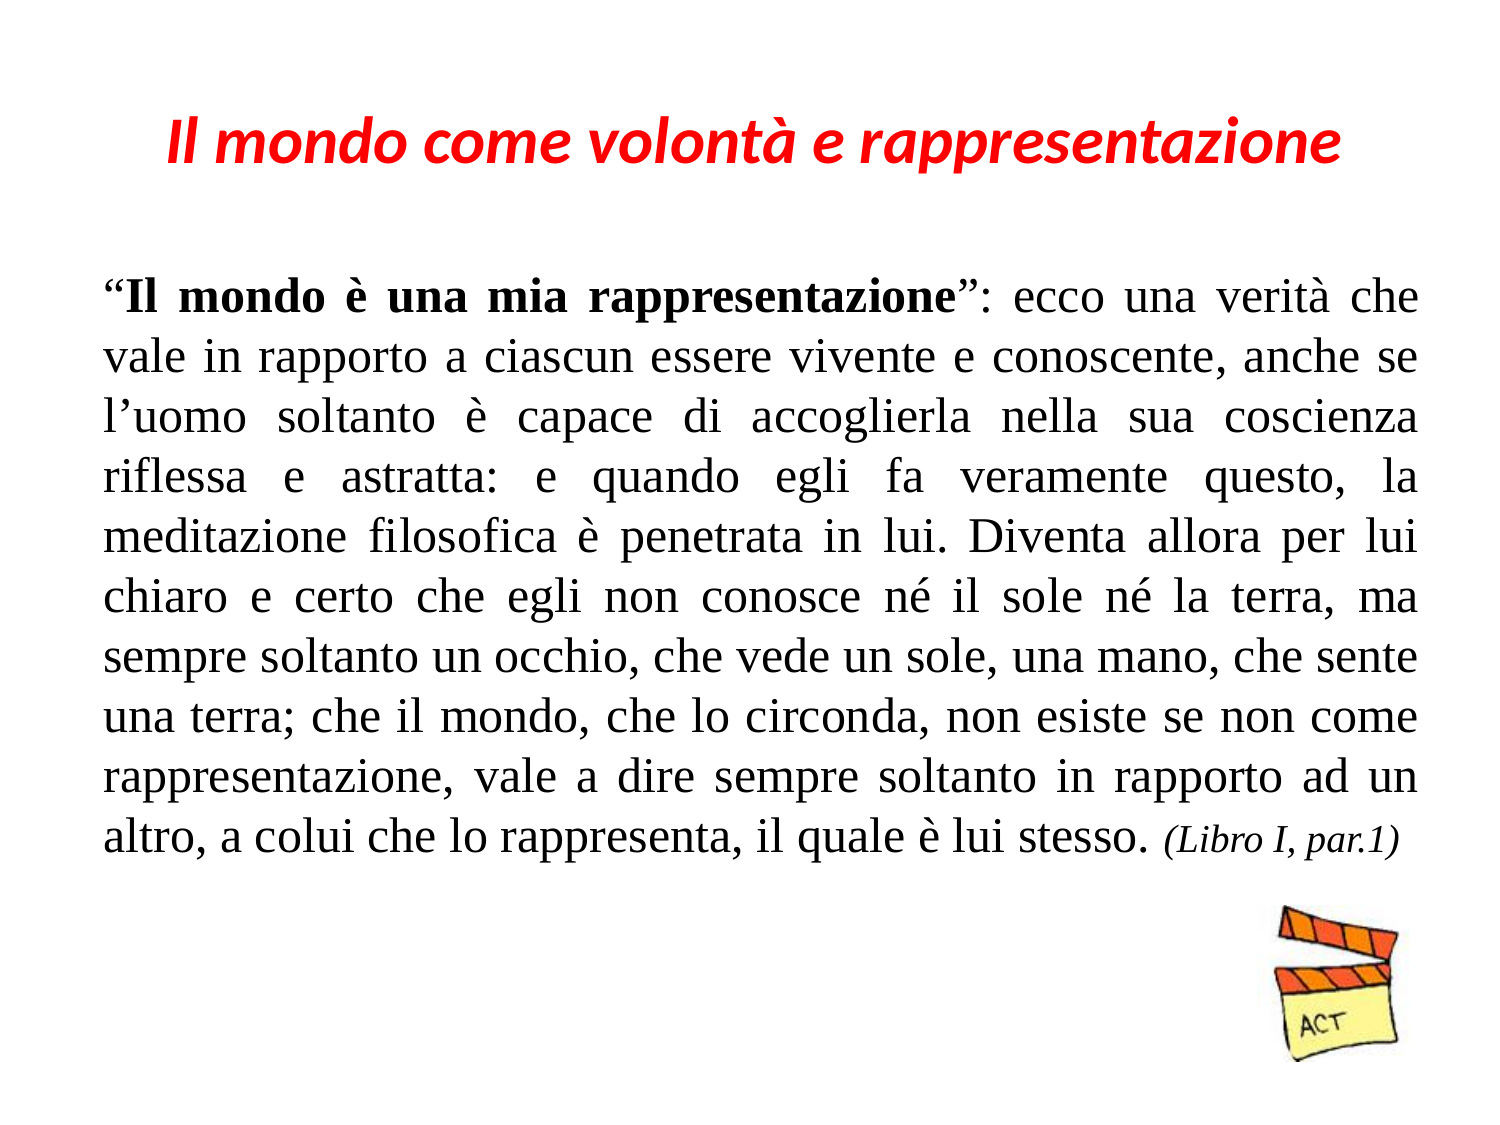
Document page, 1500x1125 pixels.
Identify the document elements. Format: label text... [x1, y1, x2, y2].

picture [1257, 904, 1415, 1062]
title Il mondo come volontà e rappresentazione [0, 42, 1500, 231]
text_box “Il mondo è una mia rappresentazione”: ecco una verità che vale in rapporto a ciascun essere vivente e conoscente, anche se l’uomo soltanto è capace di accoglierla nella sua coscienza riflessa e astratta: e quando egli fa veramente questo, la meditazione filosofica è penetrata in lui. Diventa allora per lui chiaro e certo che egli non conosce né il sole né la terra, ma sempre soltanto un occhio, che vede un sole, una mano, che sente una terra; che il mondo, che lo circonda, non esiste se non come rappresentazione, vale a dire sempre soltanto in rapporto ad un altro, a colui che lo rappresenta, il quale è lui stesso. (Libro I, par.1) [88, 255, 1436, 871]
